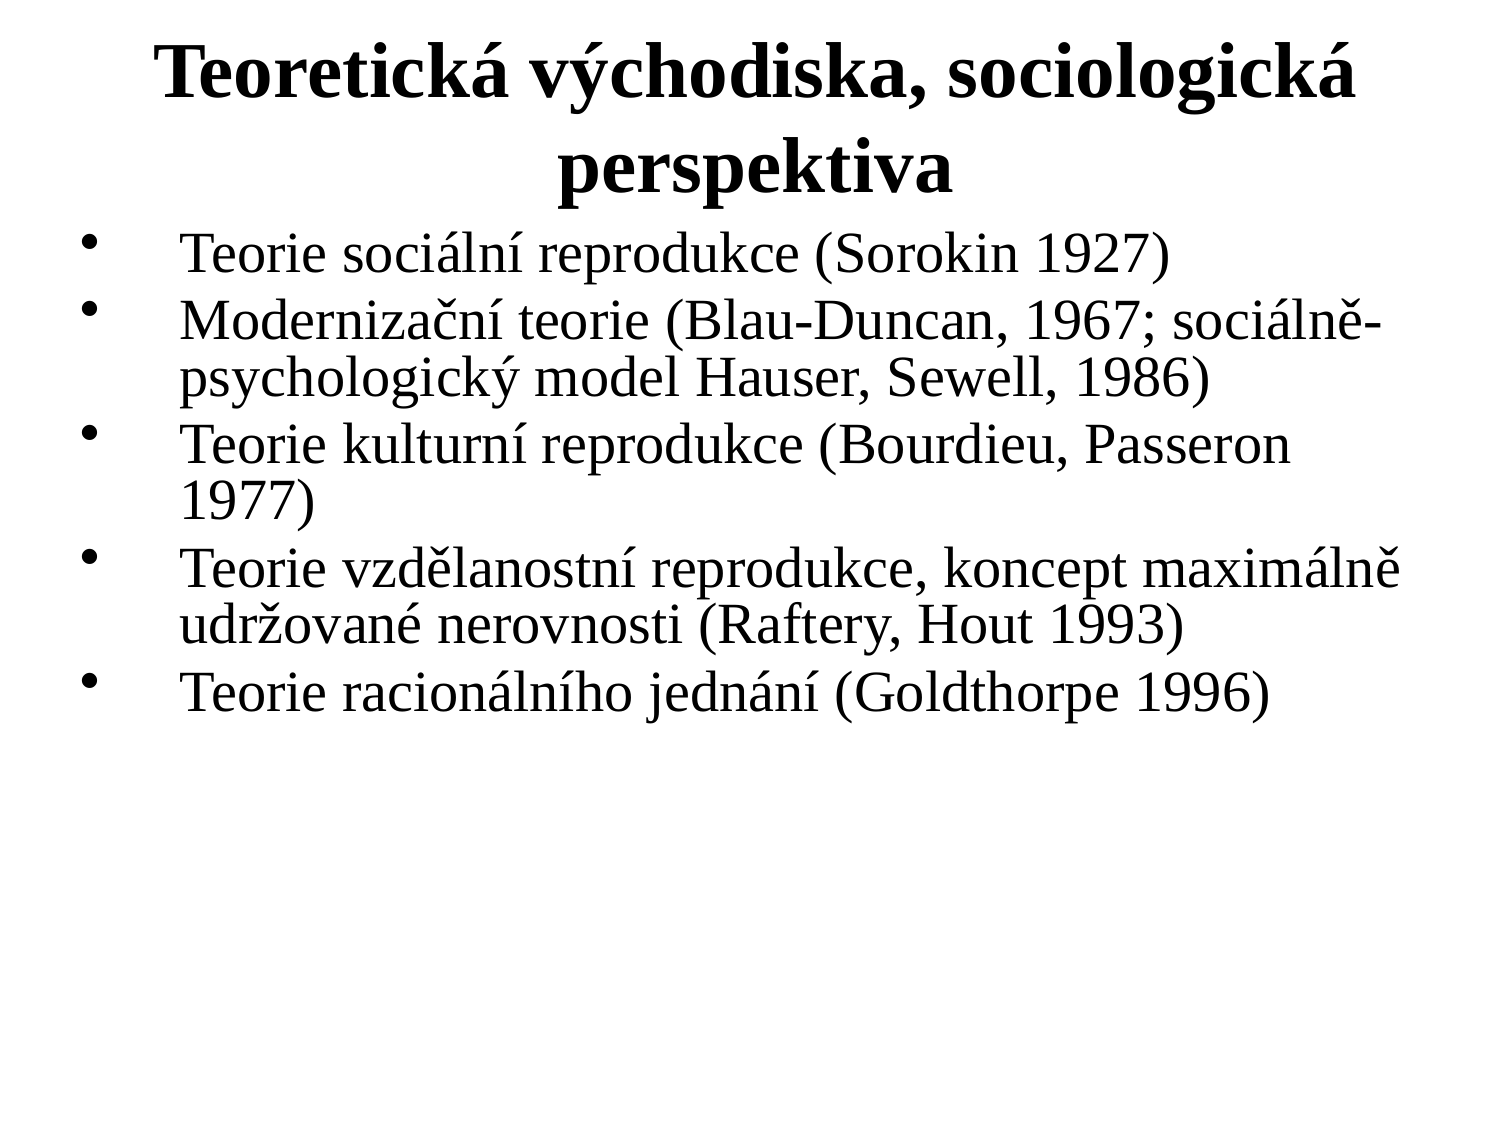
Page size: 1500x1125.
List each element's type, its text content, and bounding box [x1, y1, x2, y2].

list Teorie sociální reprodukce (Sorokin 1927) Modernizační teorie (Blau-Duncan, 1967; sociálně-psychologický model Hauser, Sewell, 1986) Teorie kulturní reprodukce (Bourdieu, Passeron 1977) Teorie vzdělanostní reprodukce, koncept maximálně udržované nerovnosti (Raftery, Hout 1993) Teorie racionálního jednání (Goldthorpe 1996) [64, 220, 1447, 1071]
title Teoretická východiska, sociologická perspektiva [53, 42, 1459, 185]
